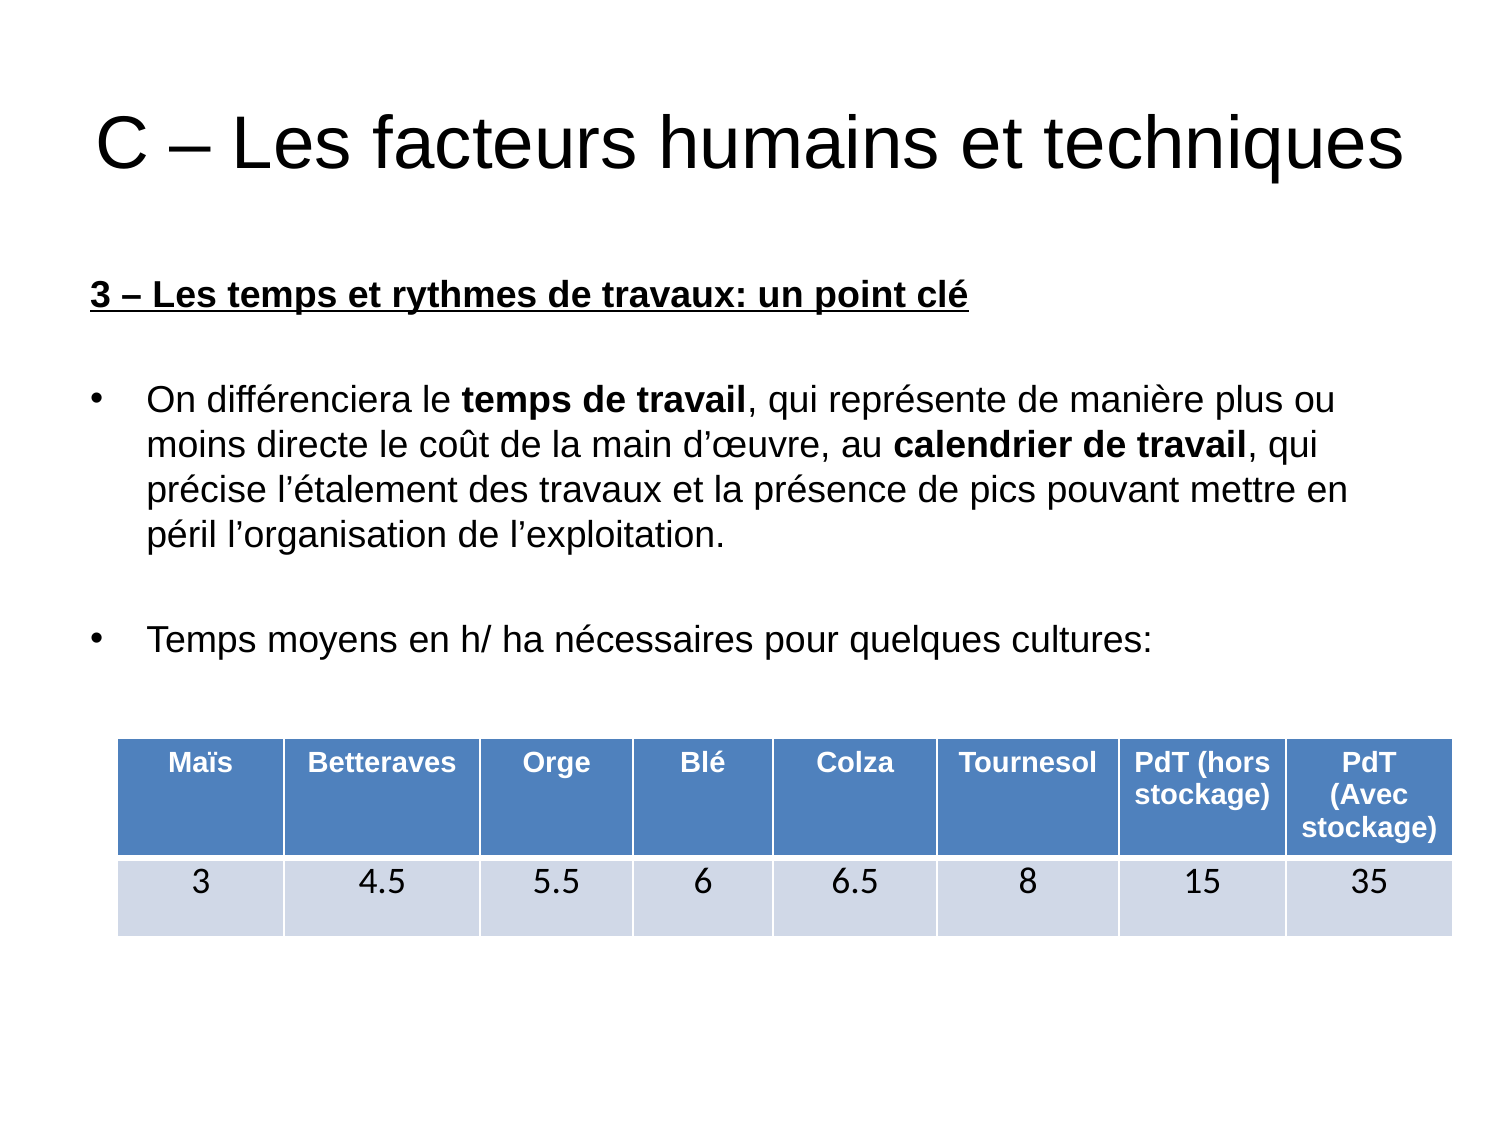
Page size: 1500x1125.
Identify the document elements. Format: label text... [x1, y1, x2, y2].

table_header Blé [634, 739, 772, 855]
table_header PdT (hors stockage) [1120, 739, 1285, 855]
table_cell 15 [1120, 861, 1285, 936]
table_cell 8 [938, 861, 1118, 936]
table_cell 6.5 [774, 861, 936, 936]
table_header Orge [481, 739, 632, 855]
table_cell 35 [1287, 861, 1452, 936]
table_cell 5.5 [481, 861, 632, 936]
table_cell 3 [118, 861, 283, 936]
table_header Tournesol [938, 739, 1118, 855]
table_cell 4.5 [285, 861, 479, 936]
text_box à l'aide de la méthode de spatialisation AURELHY, à partir de séries de données pluviométriques homogènes sur la période 1981-2010. L'éventail des précipitations annuelles moyennes est très large, puisqu'il va de moins de 600 mm dans la moitié est de l'Eure-et-Loir, le delta du Rhône et la vallée de l'Aude, à plus de 2000 mm sur les monts du Cantal, au mont Aigoual et en Chartreuse. Les précipitations restent inférieures à 800 mm sur l'ensemble du Bassin parisien. La pluviométrie est plus élevée le long des côtes de la Manche de Boulogne-sur-Mer à la Bretagne où elle dépasse partout 800 mm (sauf dans l'est du Cotentin et la Côte d'Emeraude, allant de la pointe du Roc à St-Brieuc). L'augmentation des précipitations sur le relief faisant face à l'océan (collines de Normandie et massif Armoricain) est considérable eu égard à l'augmentation correspondante d'altitude, les précipitations y dépassant 1200 mm. L'Anjou et la Touraine ont une pluviométrie qui reste comprise entre 600 et 700 mm. Dans le Poitou la pluviométrie dépasse 800 mm à l'ouest de Poitiers et jusqu'aux Charentes. [0, 0, 1500, 693]
table_header Maïs [118, 739, 283, 855]
table_header Colza [774, 739, 936, 855]
table_cell 6 [634, 861, 772, 936]
table_header PdT (Avec stockage) [1287, 739, 1452, 855]
list 3 – Les temps et rythmes de travaux: un point clé On différenciera le temps de travail, qui représente de manière plus ou moins directe le coût de la main d’œuvre, au calendrier de travail, qui précise l’étalement des travaux et la présence de pics pouvant mettre en péril l’organisation de l’exploitation. Temps moyens en h/ ha nécessaires pour quelques cultures: [75, 693, 1425, 1005]
table_header Betteraves [285, 739, 479, 855]
